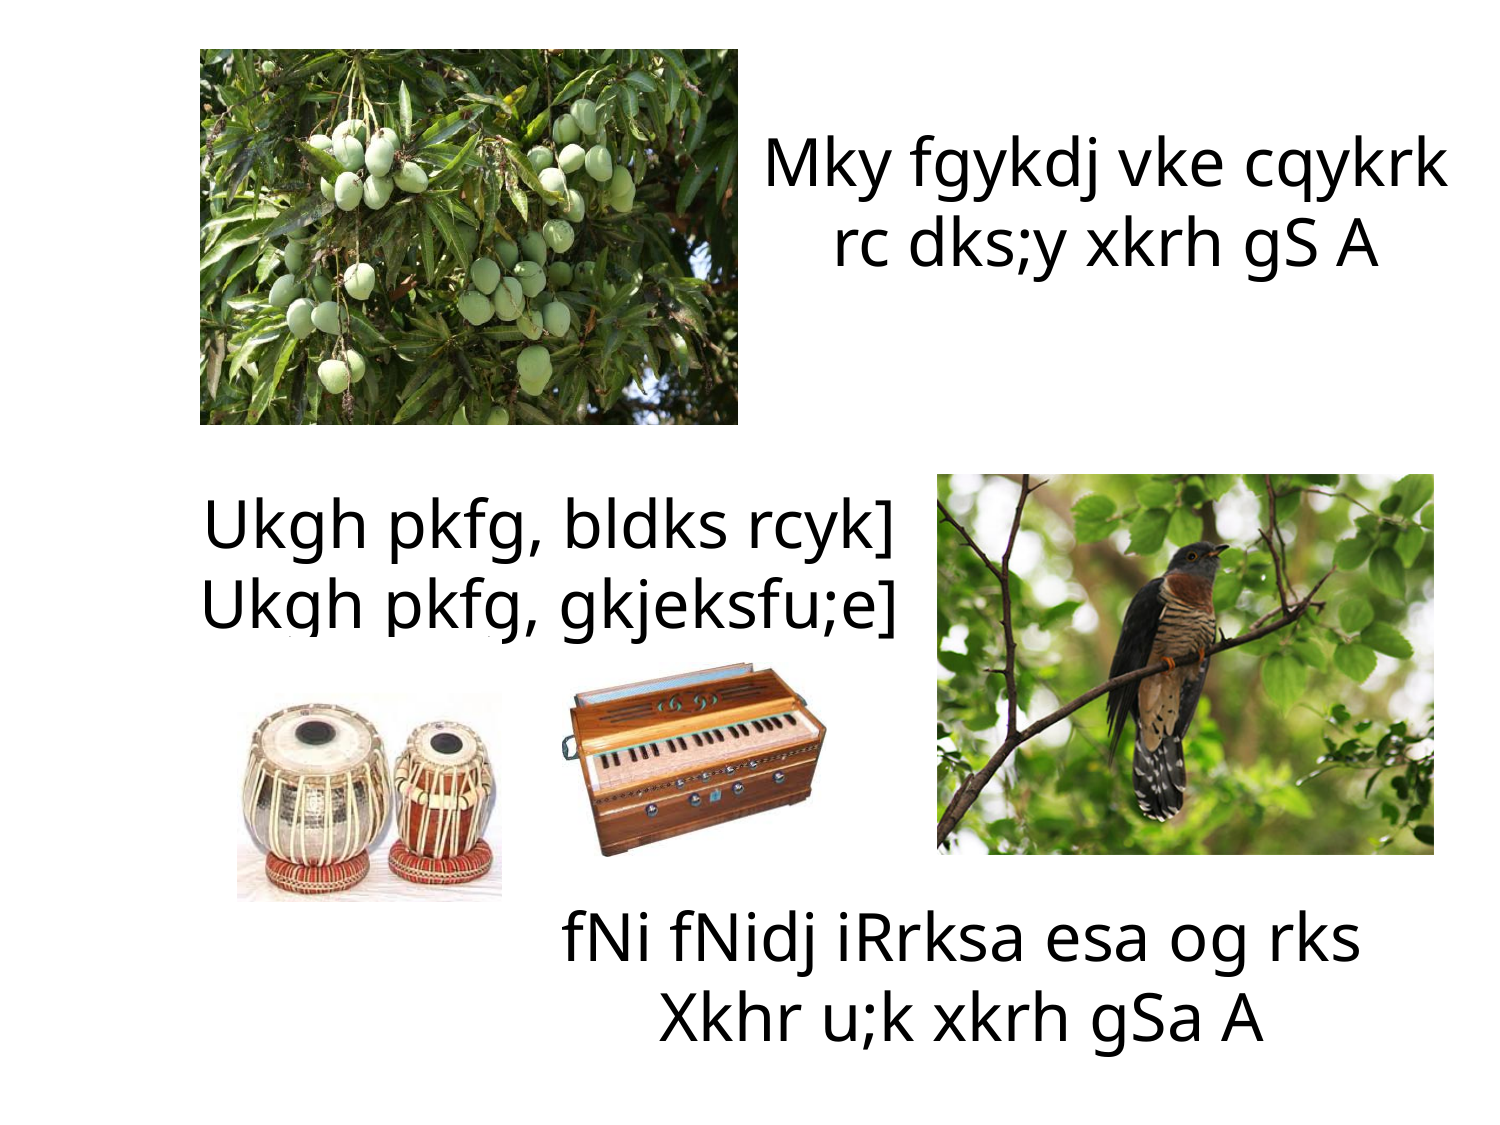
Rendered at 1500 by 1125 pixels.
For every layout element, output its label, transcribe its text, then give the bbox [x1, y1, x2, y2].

picture [562, 662, 827, 857]
picture [937, 474, 1435, 855]
text_box Ukgh pkfg, bldks rcyk] Ukgh pkfg, gkjeksfu;e] [50, 474, 936, 650]
text_box fNi fNidj iRrksa esa og rks Xkhr u;k xkrh gSa A [462, 887, 1463, 1063]
picture [237, 637, 502, 902]
picture [199, 49, 738, 426]
text_box Mky fgykdj vke cqykrk rc dks;y xkrh gS A [741, 112, 1500, 288]
